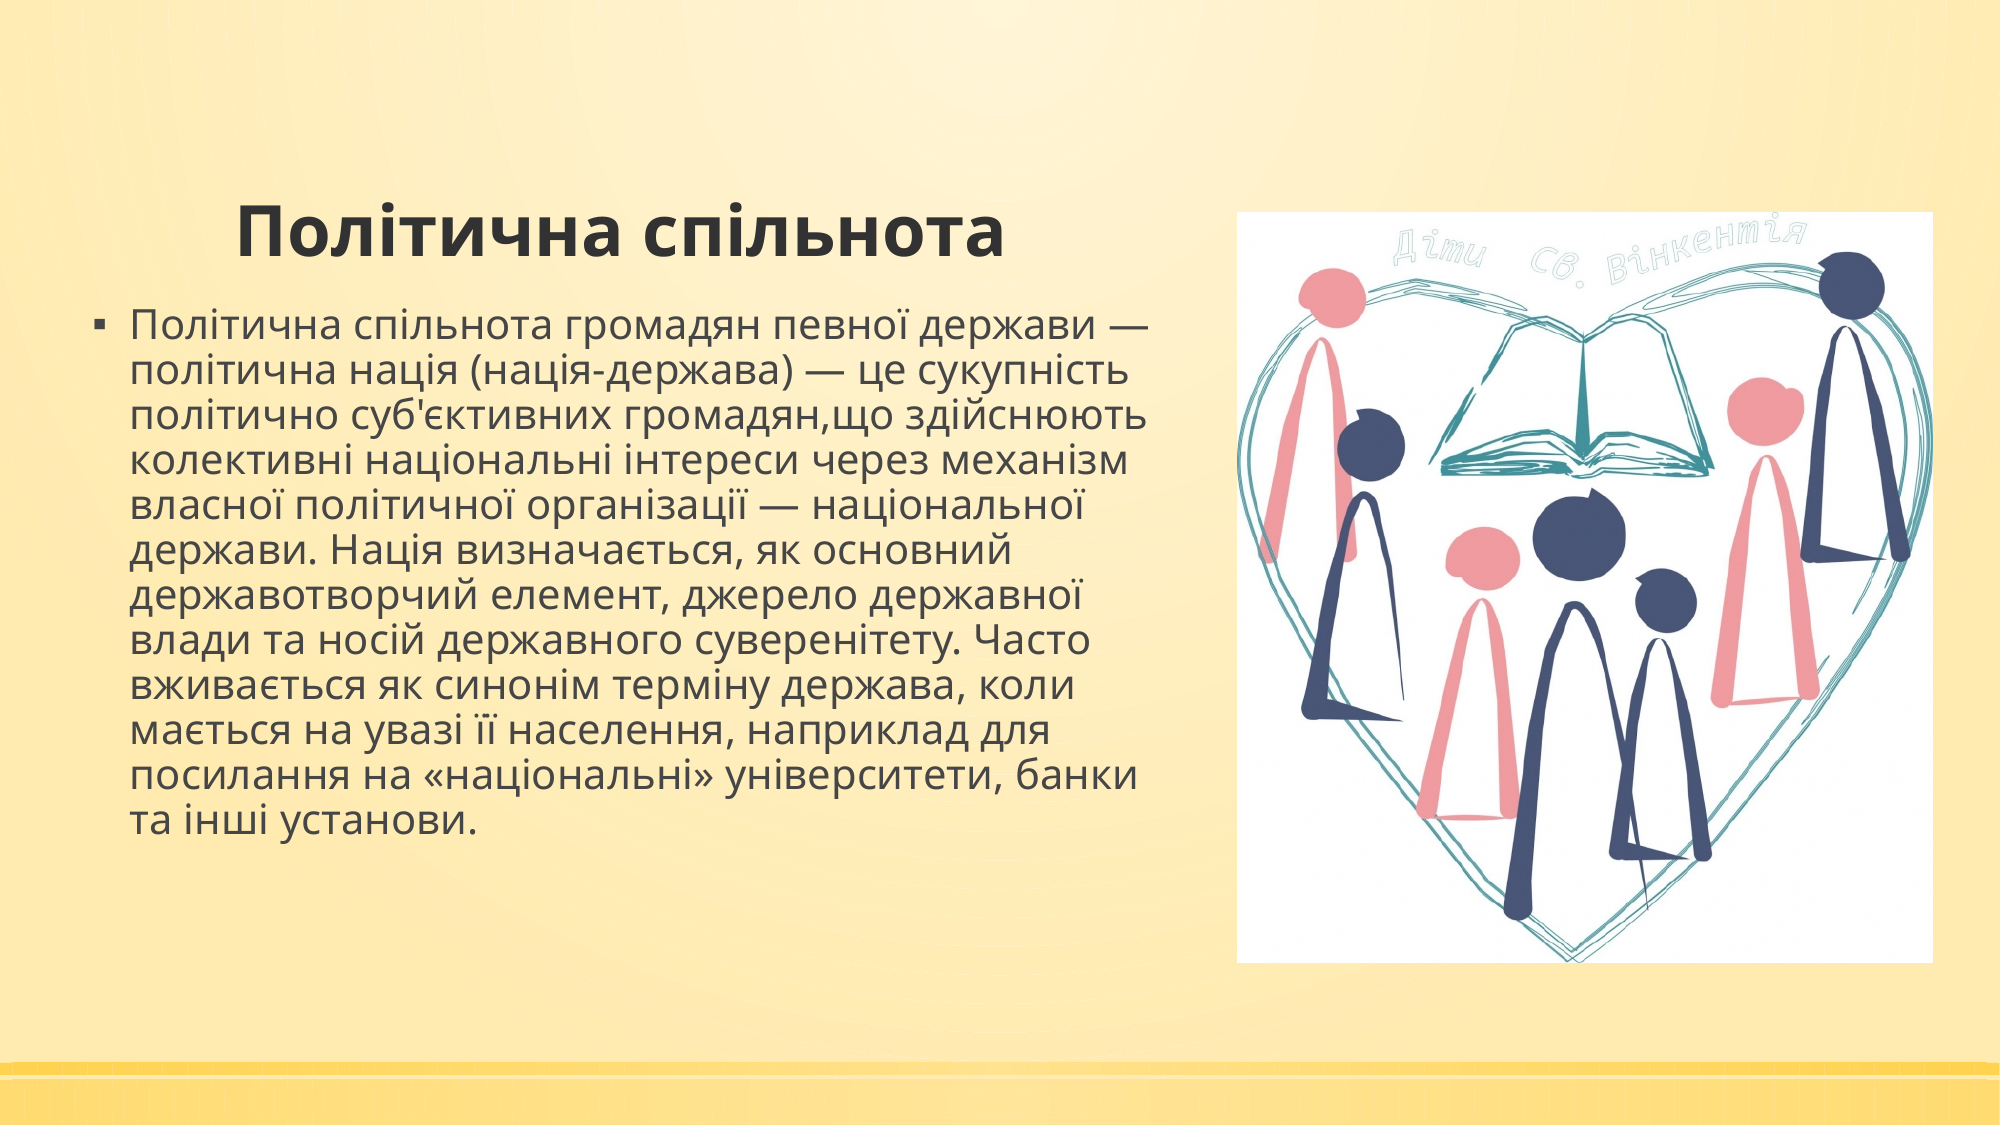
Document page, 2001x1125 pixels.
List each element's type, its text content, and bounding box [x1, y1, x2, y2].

list Політична спільнота громадян певної держави — політична нація (нація-держава) — це сукупність політично суб'єктивних громадян,що здійснюють колективні національні інтереси через механізм власної політичної організації — національної держави. Нація визначається, як основний державотворчий елемент, джерело державної влади та носій державного суверенітету. Часто вживається як синонім терміну держава, коли мається на увазі її населення, наприклад для посилання на «національні» університети, банки та інші установи. [69, 295, 1205, 974]
picture [1237, 212, 1933, 963]
title Політична спільнота [219, 76, 1780, 279]
